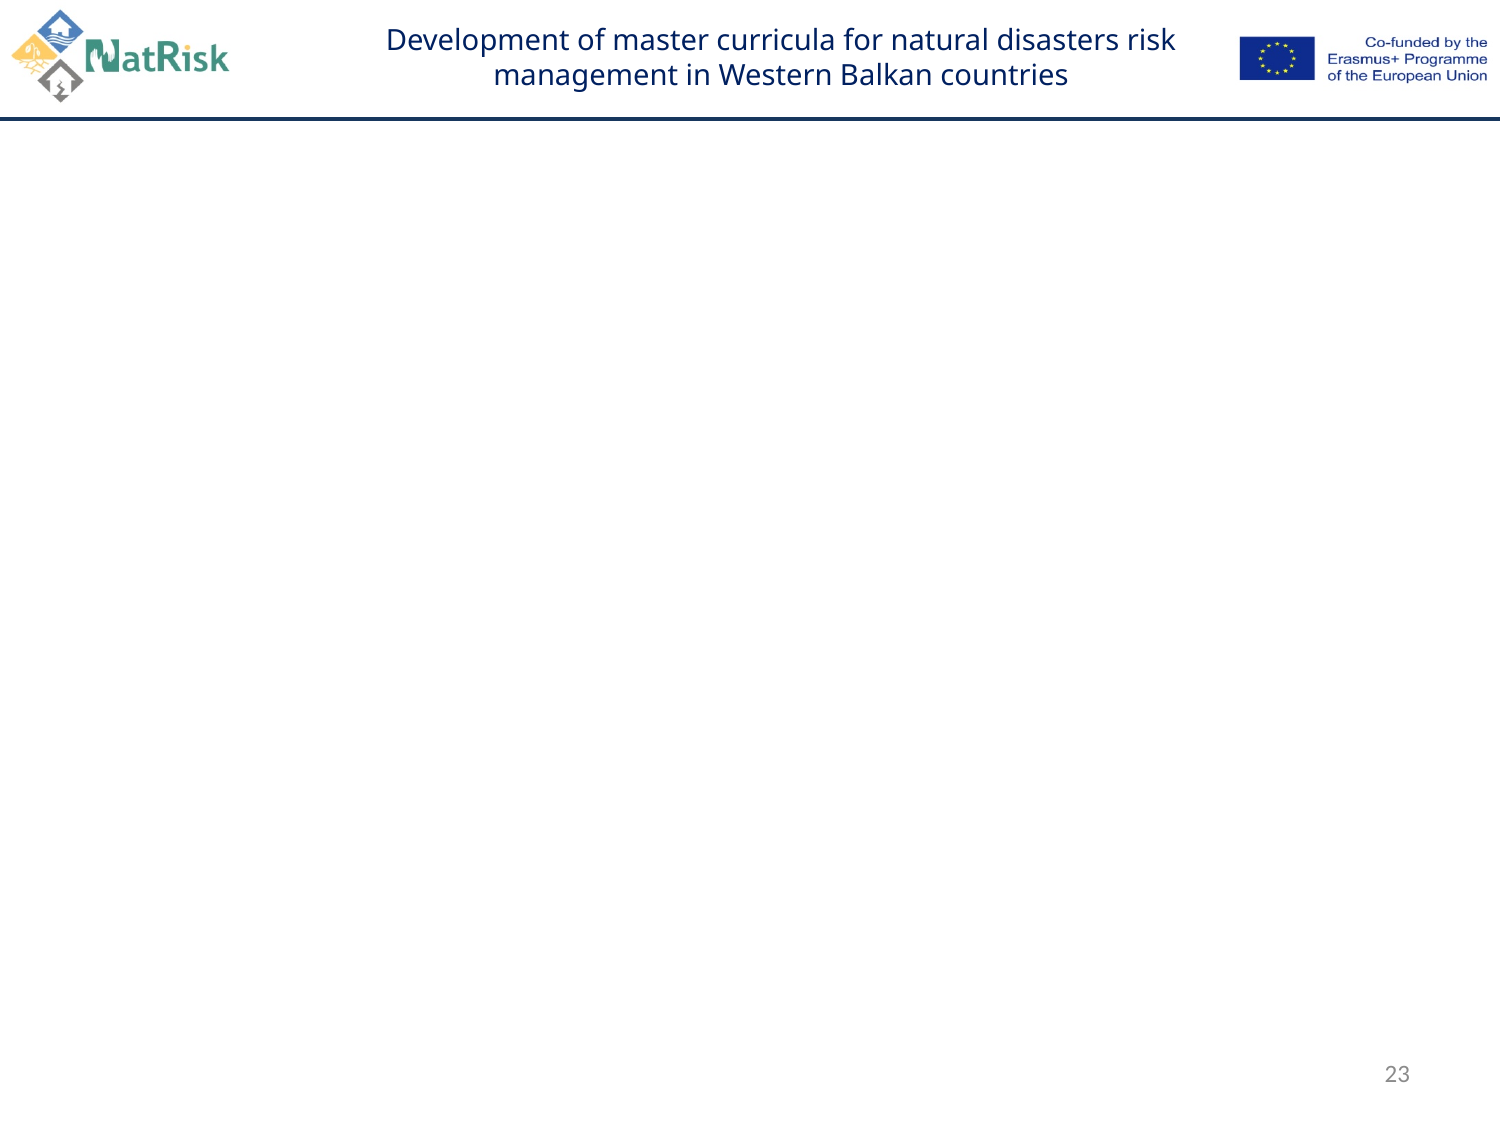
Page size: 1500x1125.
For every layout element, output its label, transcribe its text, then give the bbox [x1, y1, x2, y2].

picture [1224, 24, 1500, 93]
slide_number 23 [1074, 1042, 1425, 1103]
picture [0, 0, 238, 113]
text_box Development of master curricula for natural disasters risk management in Western Balkan countries [324, 24, 1223, 88]
